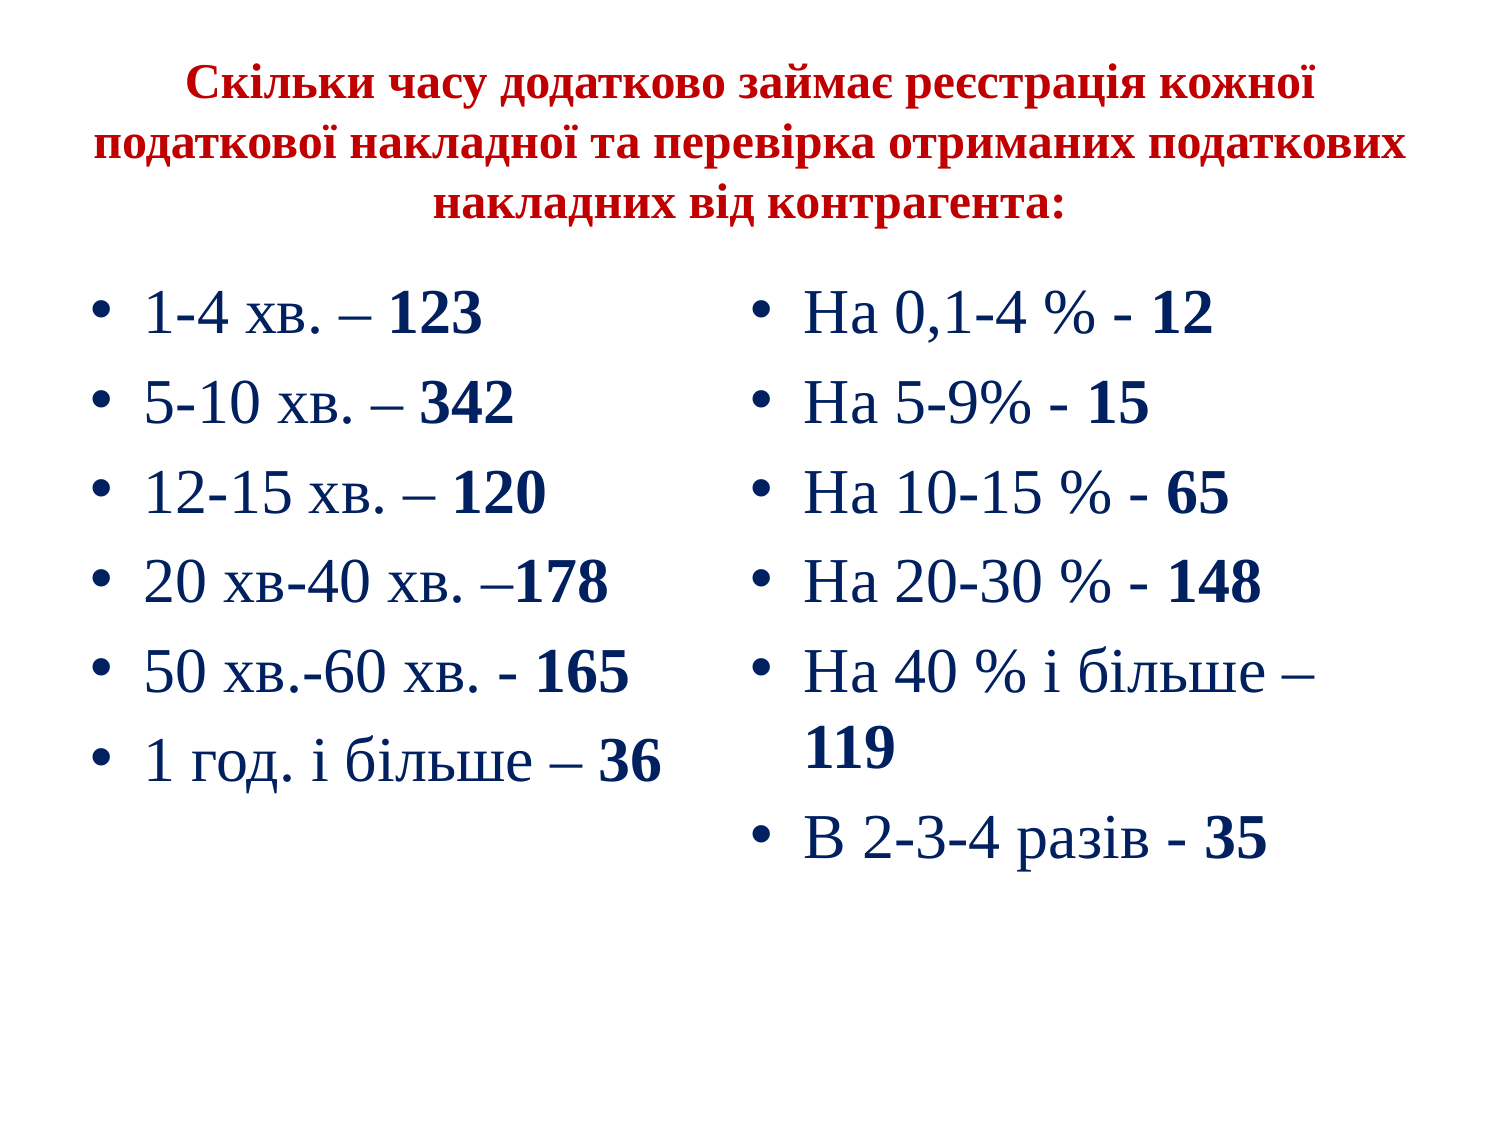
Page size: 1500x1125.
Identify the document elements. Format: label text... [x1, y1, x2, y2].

title Скільки часу додатково займає реєстрація кожної податкової накладної та перевірка отриманих податкових накладних від контрагента: [75, 45, 1425, 233]
list 1-4 хв. – 123 5-10 хв. – 342 12-15 хв. – 120 20 хв-40 хв. –178 50 хв.-60 хв. - 165 1 год. і більше – 36 На 0,1-4 % - 12 На 5-9% - 15 На 10-15 % - 65 На 20-30 % - 148 На 40 % і більше – 119 В 2-3-4 разів - 35 [75, 262, 1425, 988]
